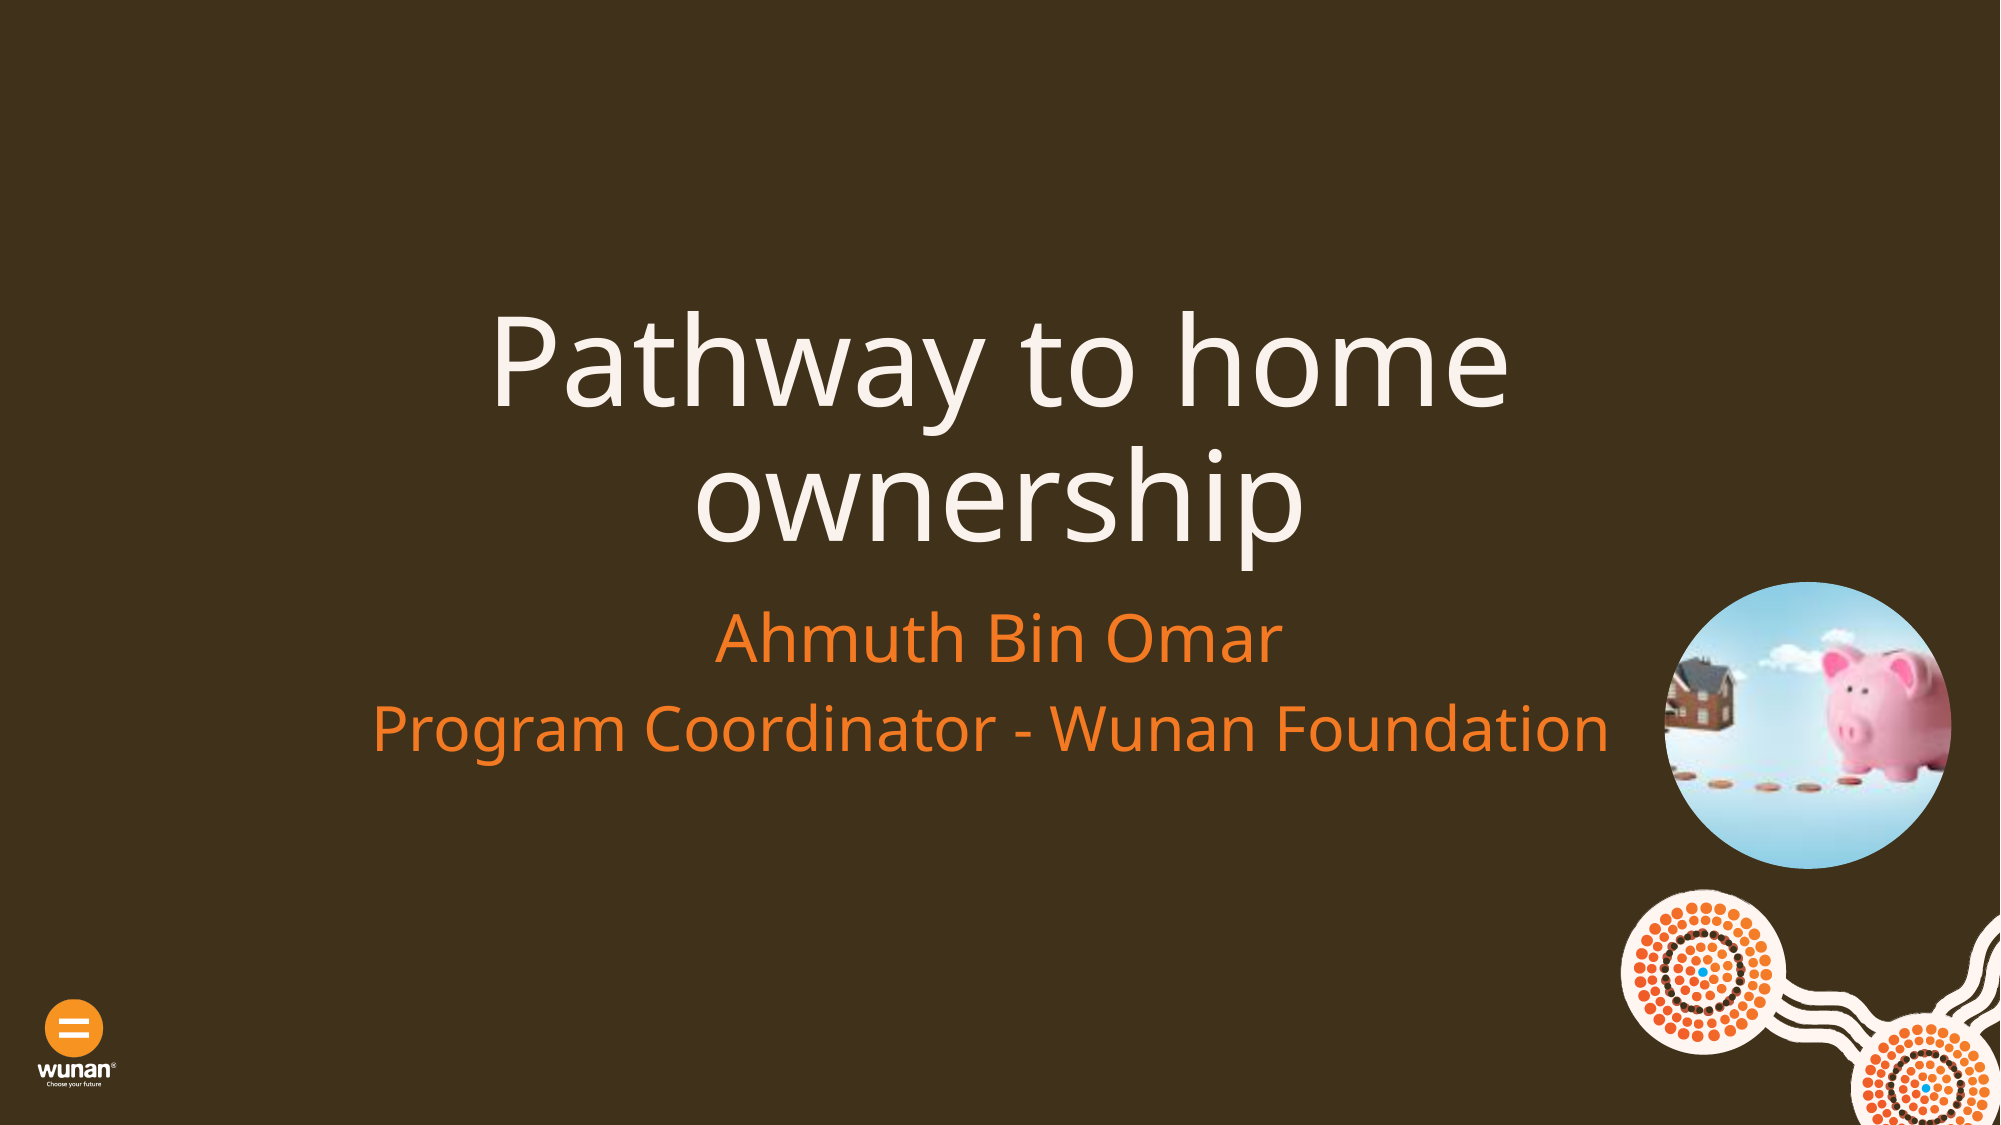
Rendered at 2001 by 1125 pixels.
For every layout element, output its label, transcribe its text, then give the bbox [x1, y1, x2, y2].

text_box Ahmuth Bin Omar Program Coordinator - Wunan Foundation [249, 597, 1663, 869]
title Pathway to home ownership [249, 184, 1750, 576]
picture [0, 0, 2000, 1125]
